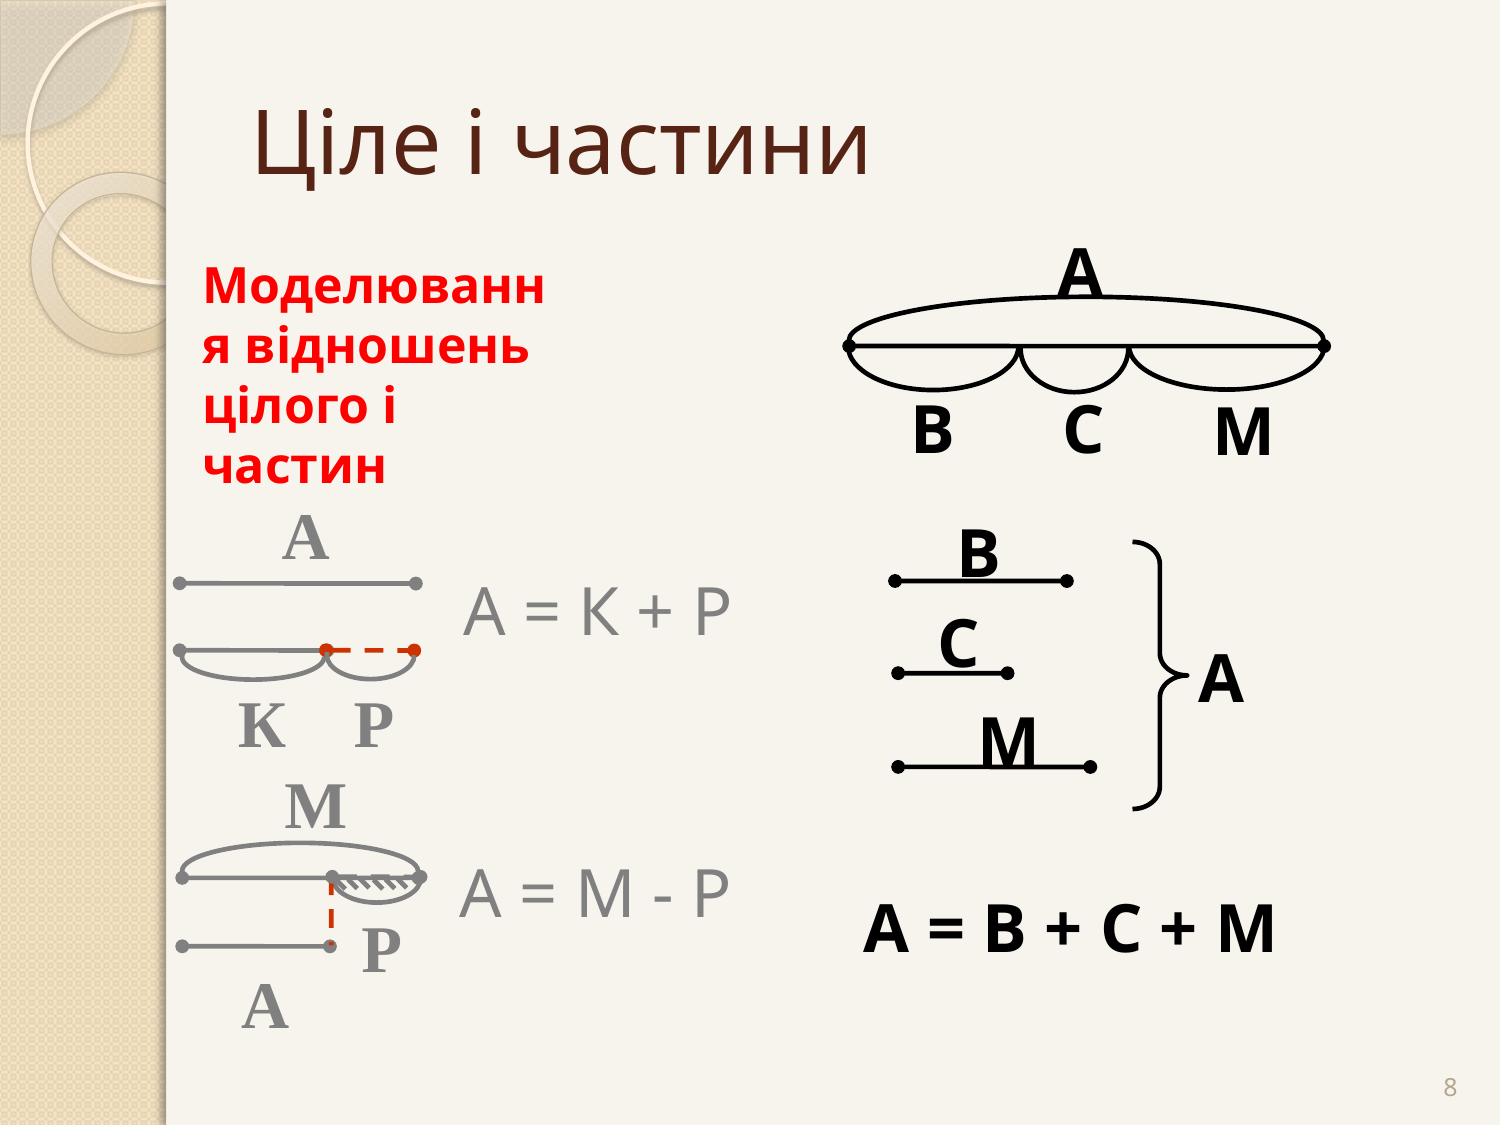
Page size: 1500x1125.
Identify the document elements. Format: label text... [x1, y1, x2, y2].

text_box A [266, 485, 356, 580]
text_box М [269, 754, 358, 846]
text_box Моделювання відношень цілого і частин [187, 246, 575, 501]
text_box [182, 654, 325, 680]
text_box К [223, 673, 312, 769]
text_box [173, 577, 423, 590]
text_box А = М - Р [445, 843, 788, 939]
text_box [319, 644, 338, 657]
slide_number 8 [1413, 1034, 1488, 1113]
text_box Р [346, 898, 436, 994]
text_box [173, 644, 319, 657]
text_box [326, 652, 415, 673]
text_box [176, 871, 325, 885]
text_box А = В + С + М [849, 878, 1418, 974]
title Ціле і частини [235, 45, 1466, 233]
text_box [182, 842, 418, 875]
text_box [408, 644, 421, 657]
text_box [176, 940, 337, 953]
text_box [894, 503, 1265, 810]
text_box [847, 222, 1325, 477]
text_box Р [338, 673, 428, 769]
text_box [332, 876, 421, 890]
text_box А [226, 954, 315, 1050]
text_box А = К + Р [448, 560, 774, 656]
